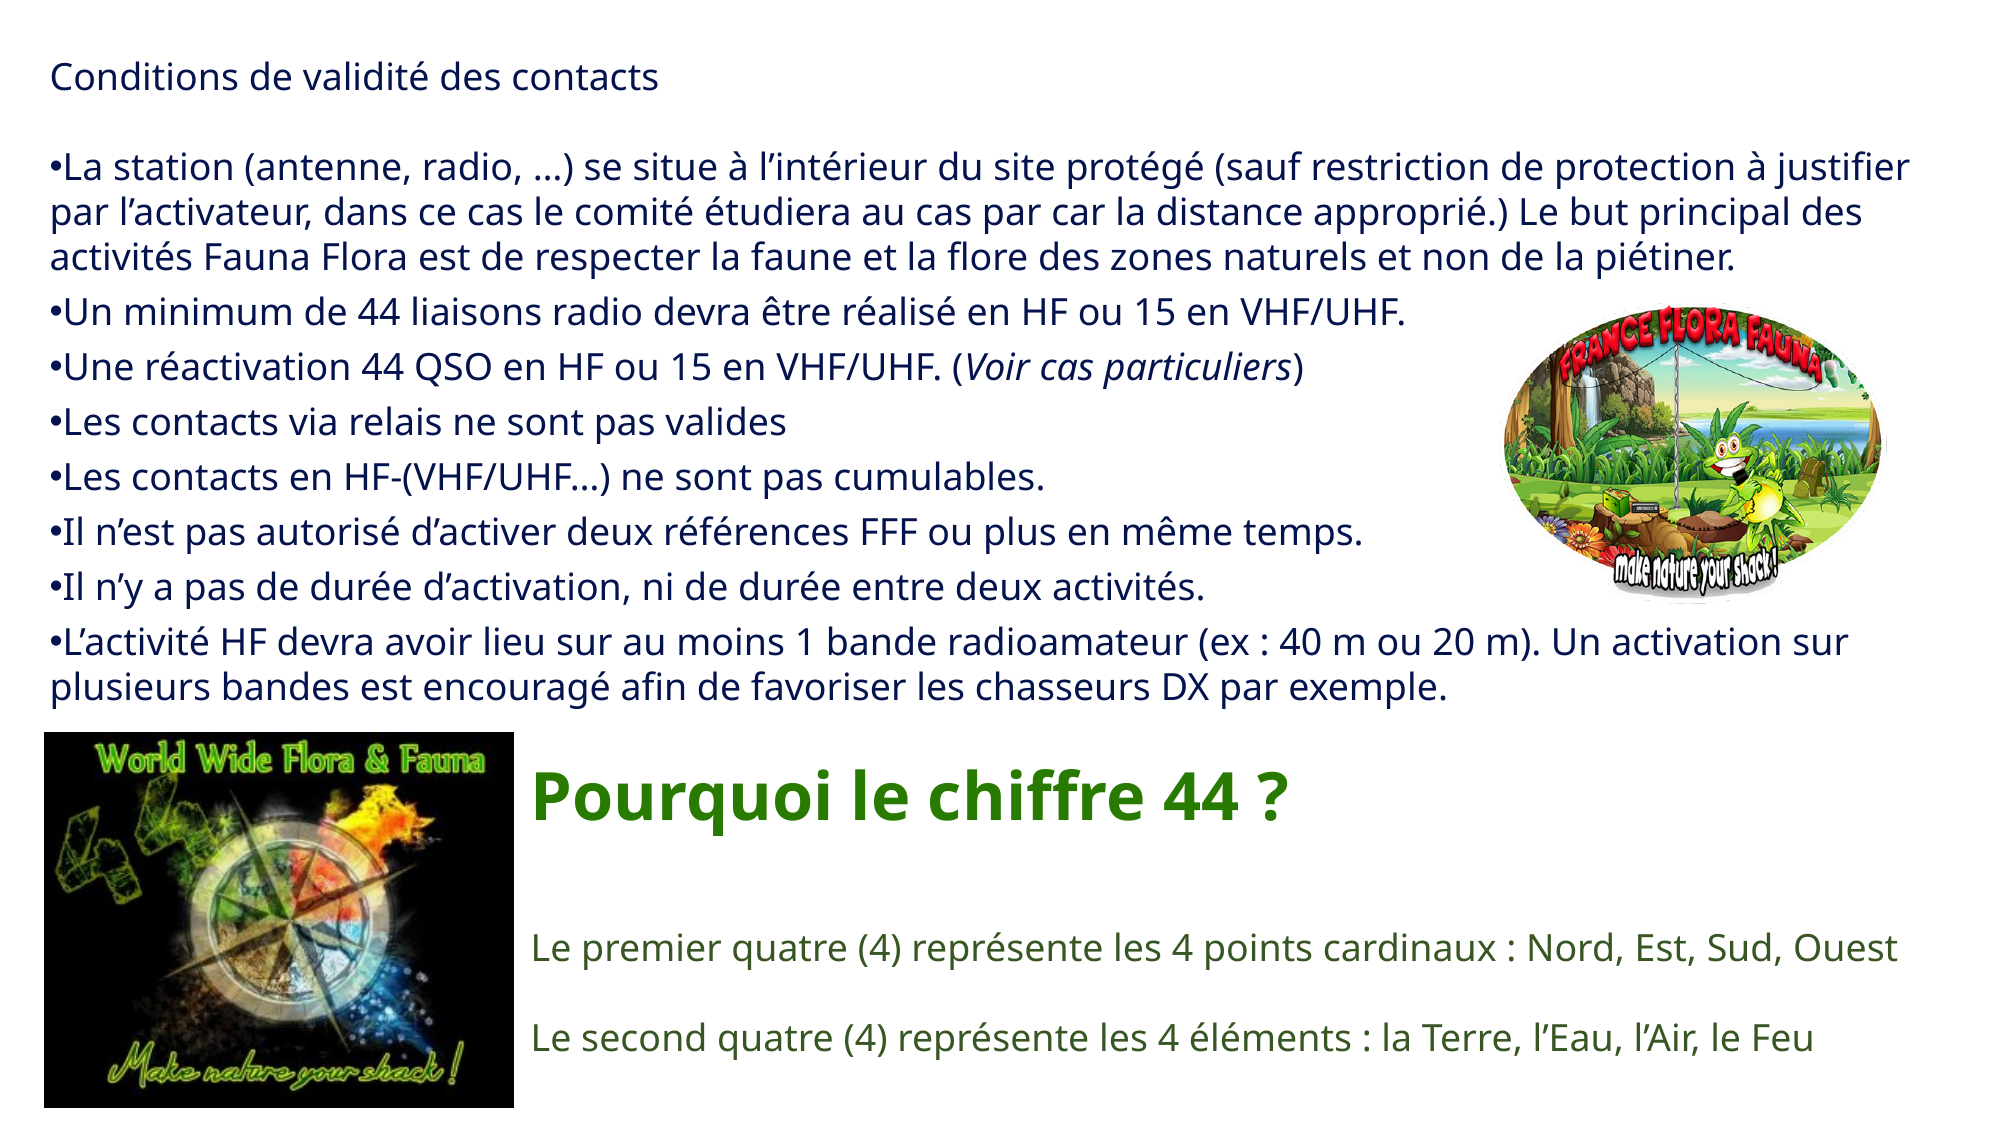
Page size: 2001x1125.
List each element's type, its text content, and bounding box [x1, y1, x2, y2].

text_box Pourquoi le chiffre 44 ? Le premier quatre (4) représente les 4 points cardinaux : Nord, Est, Sud, Ouest Le second quatre (4) représente les 4 éléments : la Terre, l’Eau, l’Air, le Feu [515, 746, 1928, 1125]
picture [1491, 294, 1893, 610]
text_box Conditions de validité des contacts La station (antenne, radio, …) se situe à l’intérieur du site protégé (sauf restriction de protection à justifier par l’activateur, dans ce cas le comité étudiera au cas par car la distance approprié.) Le but principal des activités Fauna Flora est de respecter la faune et la flore des zones naturels et non de la piétiner. Un minimum de 44 liaisons radio devra être réalisé en HF ou 15 en VHF/UHF. Une réactivation 44 QSO en HF ou 15 en VHF/UHF. (Voir cas particuliers) Les contacts via relais ne sont pas valides Les contacts en HF-(VHF/UHF…) ne sont pas cumulables. Il n’est pas autorisé d’activer deux références FFF ou plus en même temps. Il n’y a pas de durée d’activation, ni de durée entre deux activités. L’activité HF devra avoir lieu sur au moins 1 bande radioamateur (ex : 40 m ou 20 m). Un activation sur plusieurs bandes est encouragé afin de favoriser les chasseurs DX par exemple. [34, 45, 1928, 716]
picture [44, 732, 514, 1108]
